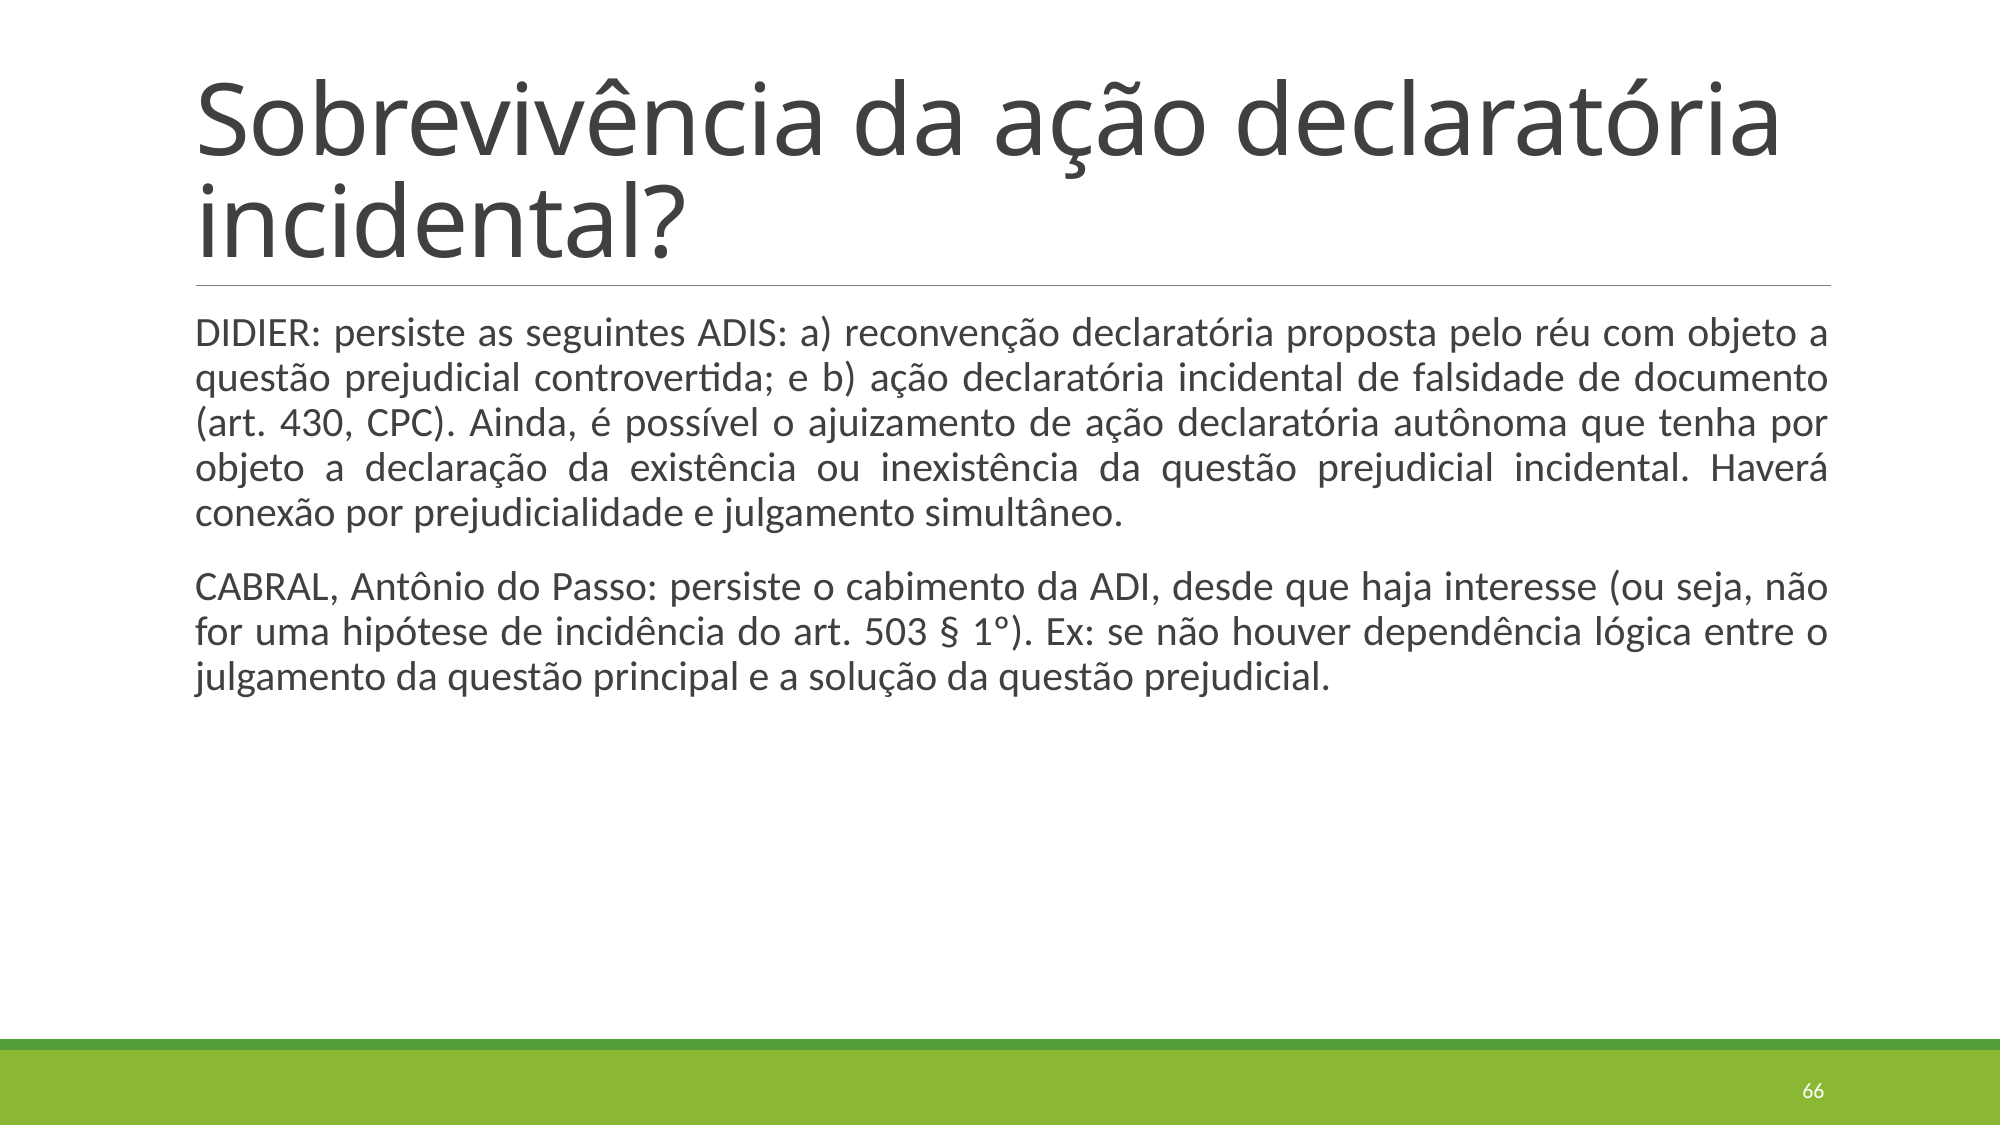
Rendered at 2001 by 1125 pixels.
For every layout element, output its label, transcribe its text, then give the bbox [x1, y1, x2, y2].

title Sobrevivência da ação declaratória incidental? [180, 47, 1830, 285]
slide_number 66 [1624, 1059, 1840, 1120]
list DIDIER: persiste as seguintes ADIS: a) reconvenção declaratória proposta pelo réu com objeto a questão prejudicial controvertida; e b) ação declaratória incidental de falsidade de documento (art. 430, CPC). Ainda, é possível o ajuizamento de ação declaratória autônoma que tenha por objeto a declaração da existência ou inexistência da questão prejudicial incidental. Haverá conexão por prejudicialidade e julgamento simultâneo. CABRAL, Antônio do Passo: persiste o cabimento da ADI, desde que haja interesse (ou seja, não for uma hipótese de incidência do art. 503 § 1º). Ex: se não houver dependência lógica entre o julgamento da questão principal e a solução da questão prejudicial. [180, 302, 1830, 963]
